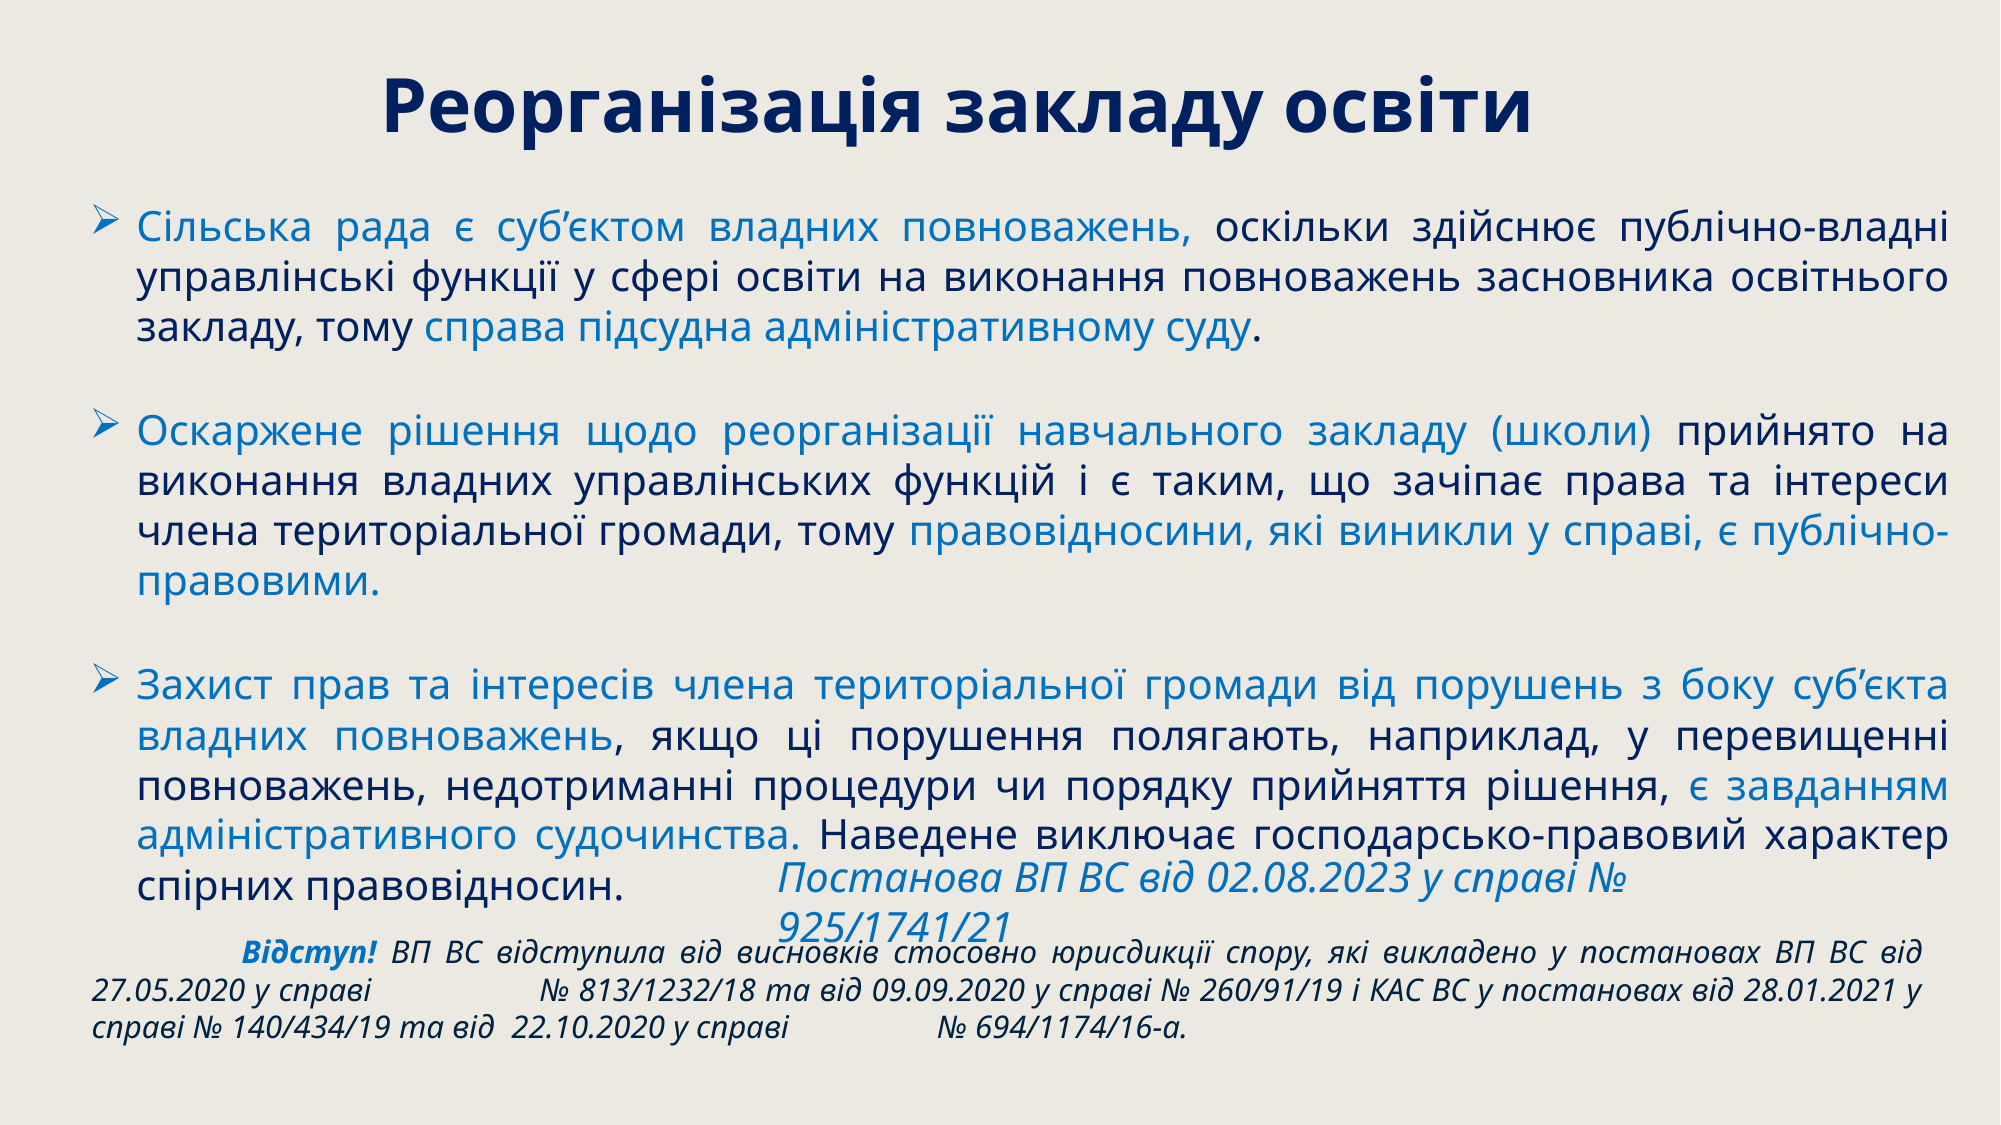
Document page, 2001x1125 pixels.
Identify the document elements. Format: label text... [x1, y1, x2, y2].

text_box Постанова ВП ВС від 02.08.2023 у справі № 925/1741/21 [774, 849, 1725, 924]
text_box Відступ! ВП ВС відступила від висновків стосовно юрисдикції спору, які викладено у постановах ВП ВС від 27.05.2020 у справі № 813/1232/18 та від 09.09.2020 у справі № 260/91/19 і КАС ВС у постановах від 28.01.2021 у справі № 140/434/19 та від 22.10.2020 у справі № 694/1174/16-а. [76, 924, 1940, 1052]
text_box Реорганізація закладу освіти [75, 49, 1841, 155]
text_box Сільська рада є суб’єктом владних повноважень, оскільки здійснює публічно-владні управлінські функції у сфері освіти на виконання повноважень засновника освітнього закладу, тому справа підсудна адміністративному суду. Оскаржене рішення щодо реорганізації навчального закладу (школи) прийнято на виконання владних управлінських функцій і є таким, що зачіпає права та інтереси члена територіальної громади, тому правовідносини, які виникли у справі, є публічно-правовими. Захист прав та інтересів члена територіальної громади від порушень з боку суб’єкта владних повноважень, якщо ці порушення полягають, наприклад, у перевищенні повноважень, недотриманні процедури чи порядку прийняття рішення, є завданням адміністративного судочинства. Наведене виключає господарсько-правовий характер спірних правовідносин. [87, 197, 1950, 909]
